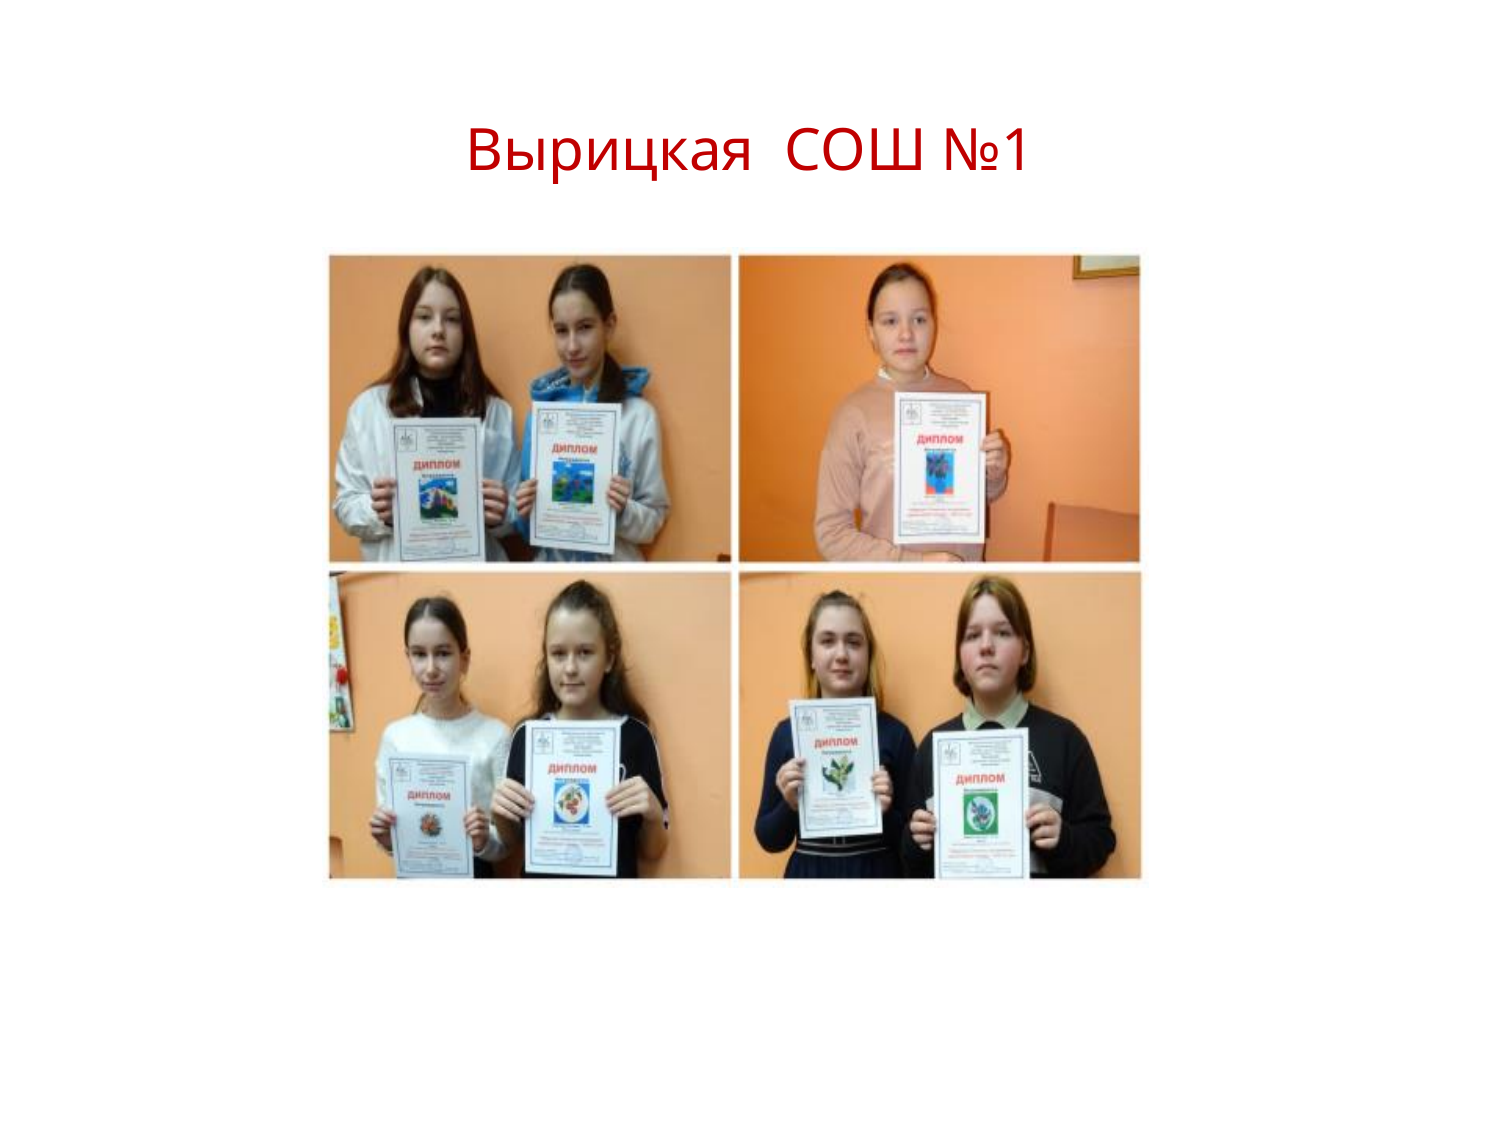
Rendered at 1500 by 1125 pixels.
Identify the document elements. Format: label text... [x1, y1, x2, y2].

title Вырицкая СОШ №1 [50, 97, 1450, 223]
picture [304, 237, 1259, 977]
